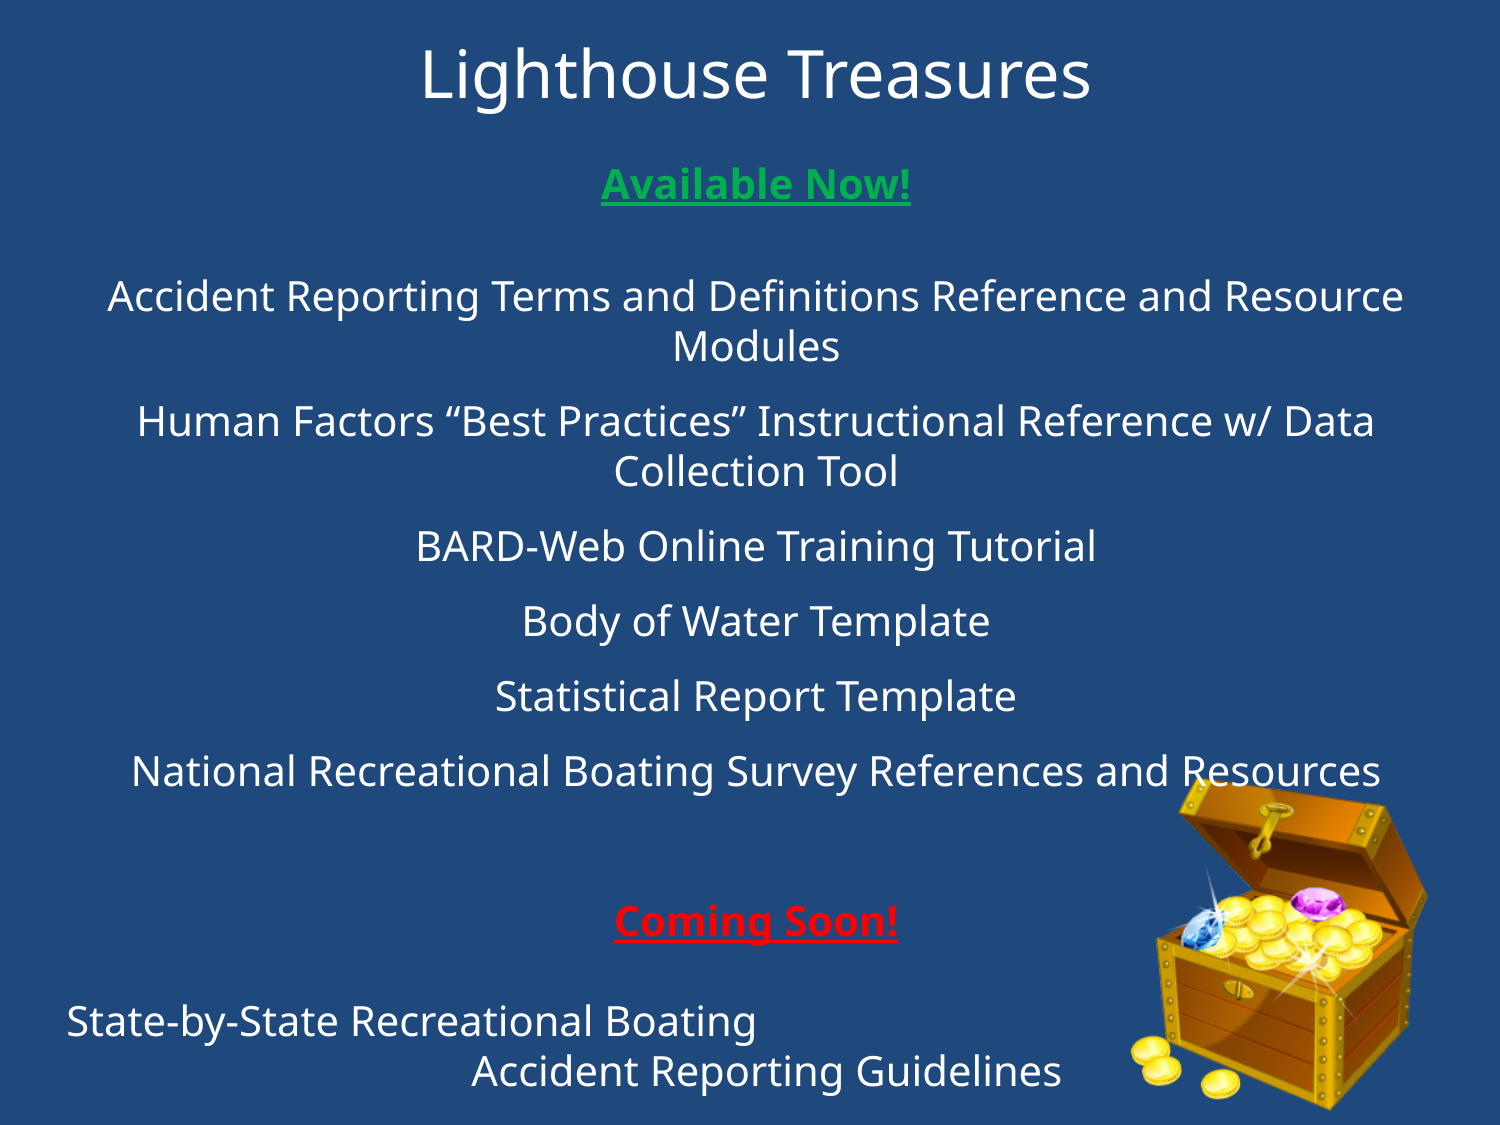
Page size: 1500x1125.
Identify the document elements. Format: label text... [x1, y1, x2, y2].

picture [1087, 760, 1440, 1113]
text_box Available Now! Accident Reporting Terms and Definitions Reference and Resource Modules Human Factors “Best Practices” Instructional Reference w/ Data Collection Tool BARD-Web Online Training Tutorial Body of Water Template Statistical Report Template National Recreational Boating Survey References and Resources Coming Soon! State-by-State Recreational Boating Accident Reporting Guidelines Electrical Shock Materials [49, 149, 1463, 1125]
text_box Lighthouse Treasures [49, 24, 1463, 120]
